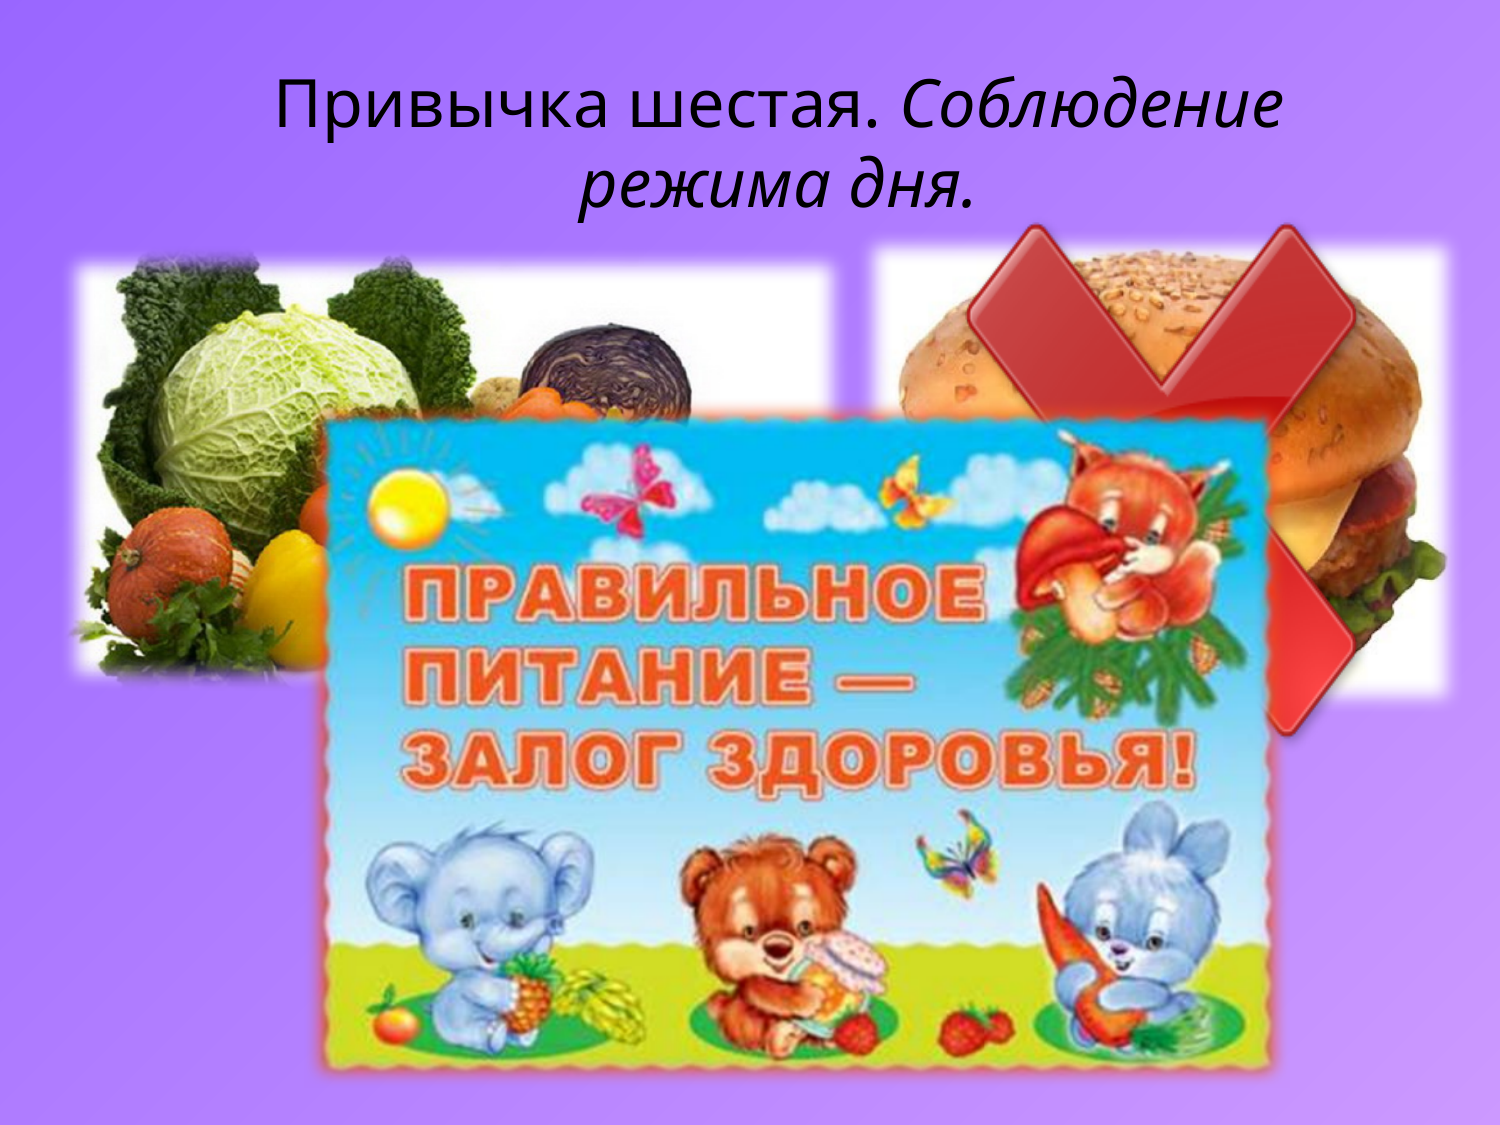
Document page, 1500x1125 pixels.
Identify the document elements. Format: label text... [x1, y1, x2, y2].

picture [58, 198, 1466, 1088]
text_box Привычка шестая. Соблюдение режима дня. [232, 45, 1326, 236]
